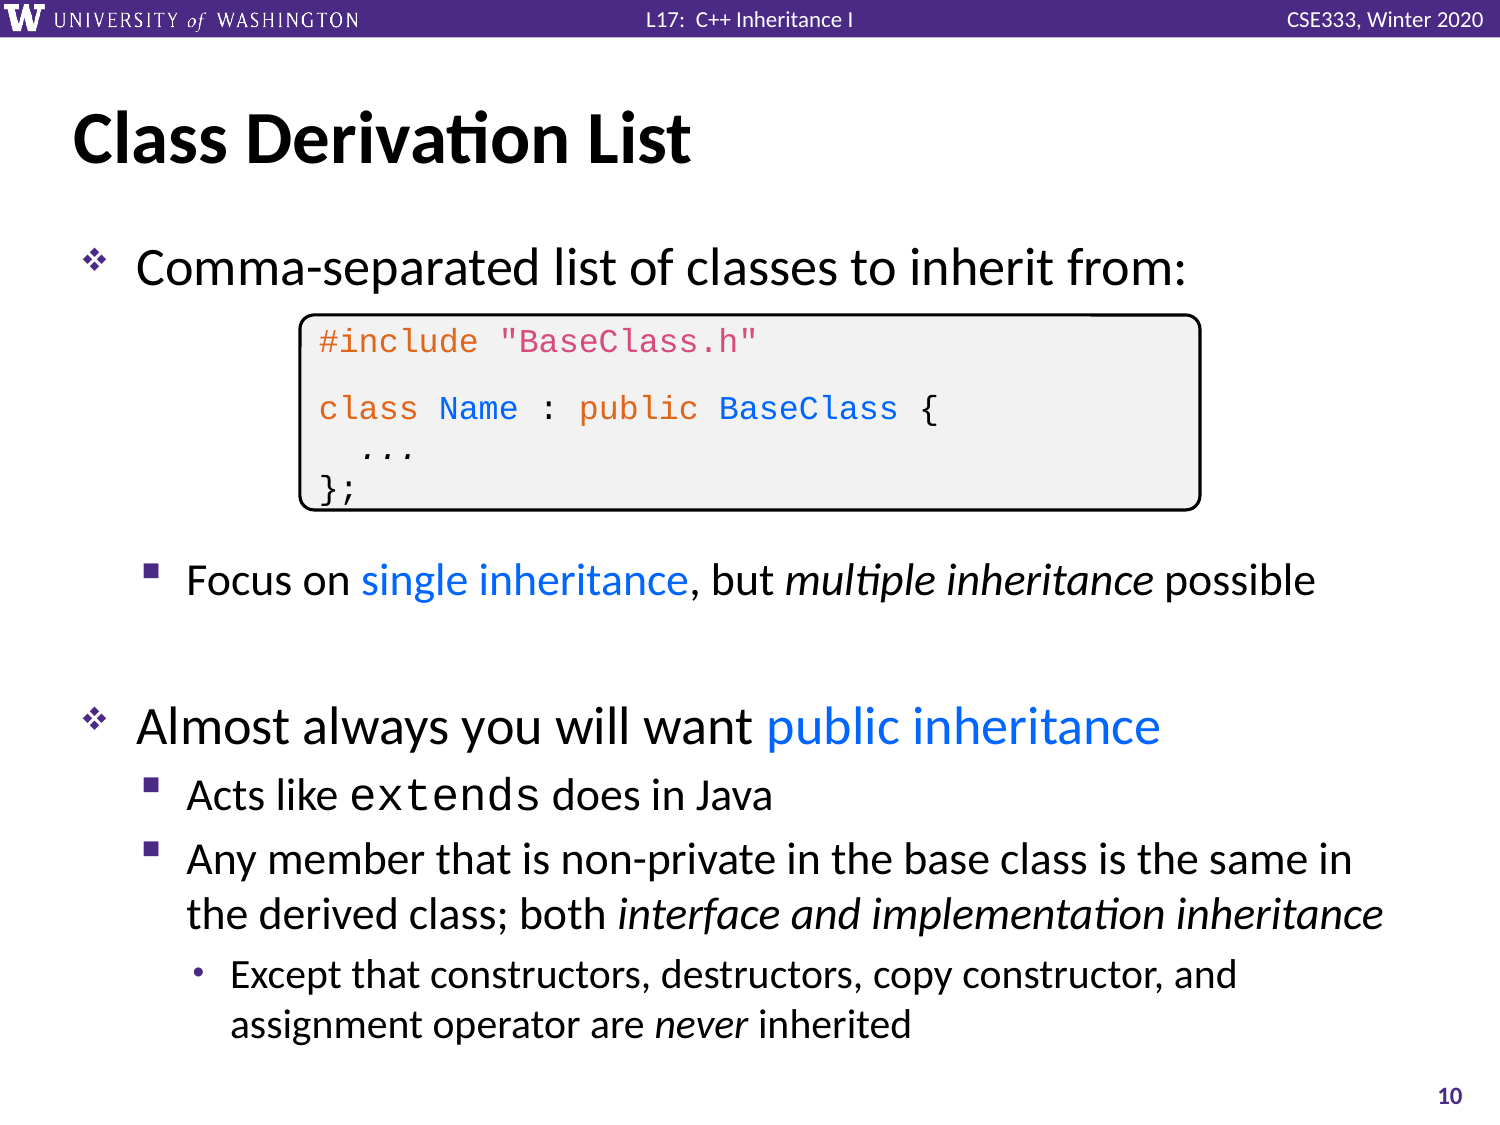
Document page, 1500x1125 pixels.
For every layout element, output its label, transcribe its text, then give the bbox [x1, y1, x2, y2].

title Class Derivation List [58, 71, 1438, 197]
list Comma-separated list of classes to inherit from: Focus on single inheritance, but multiple inheritance possible Almost always you will want public inheritance Acts like extends does in Java Any member that is non-private in the base class is the same in the derived class; both interface and implementation inheritance Except that constructors, destructors, copy constructor, and assignment operator are never inherited [64, 223, 1438, 1040]
text_box #include "BaseClass.h" class Name : public BaseClass { ... }; [299, 314, 1200, 510]
picture [4, 4, 358, 32]
slide_number 10 [1400, 1065, 1500, 1125]
